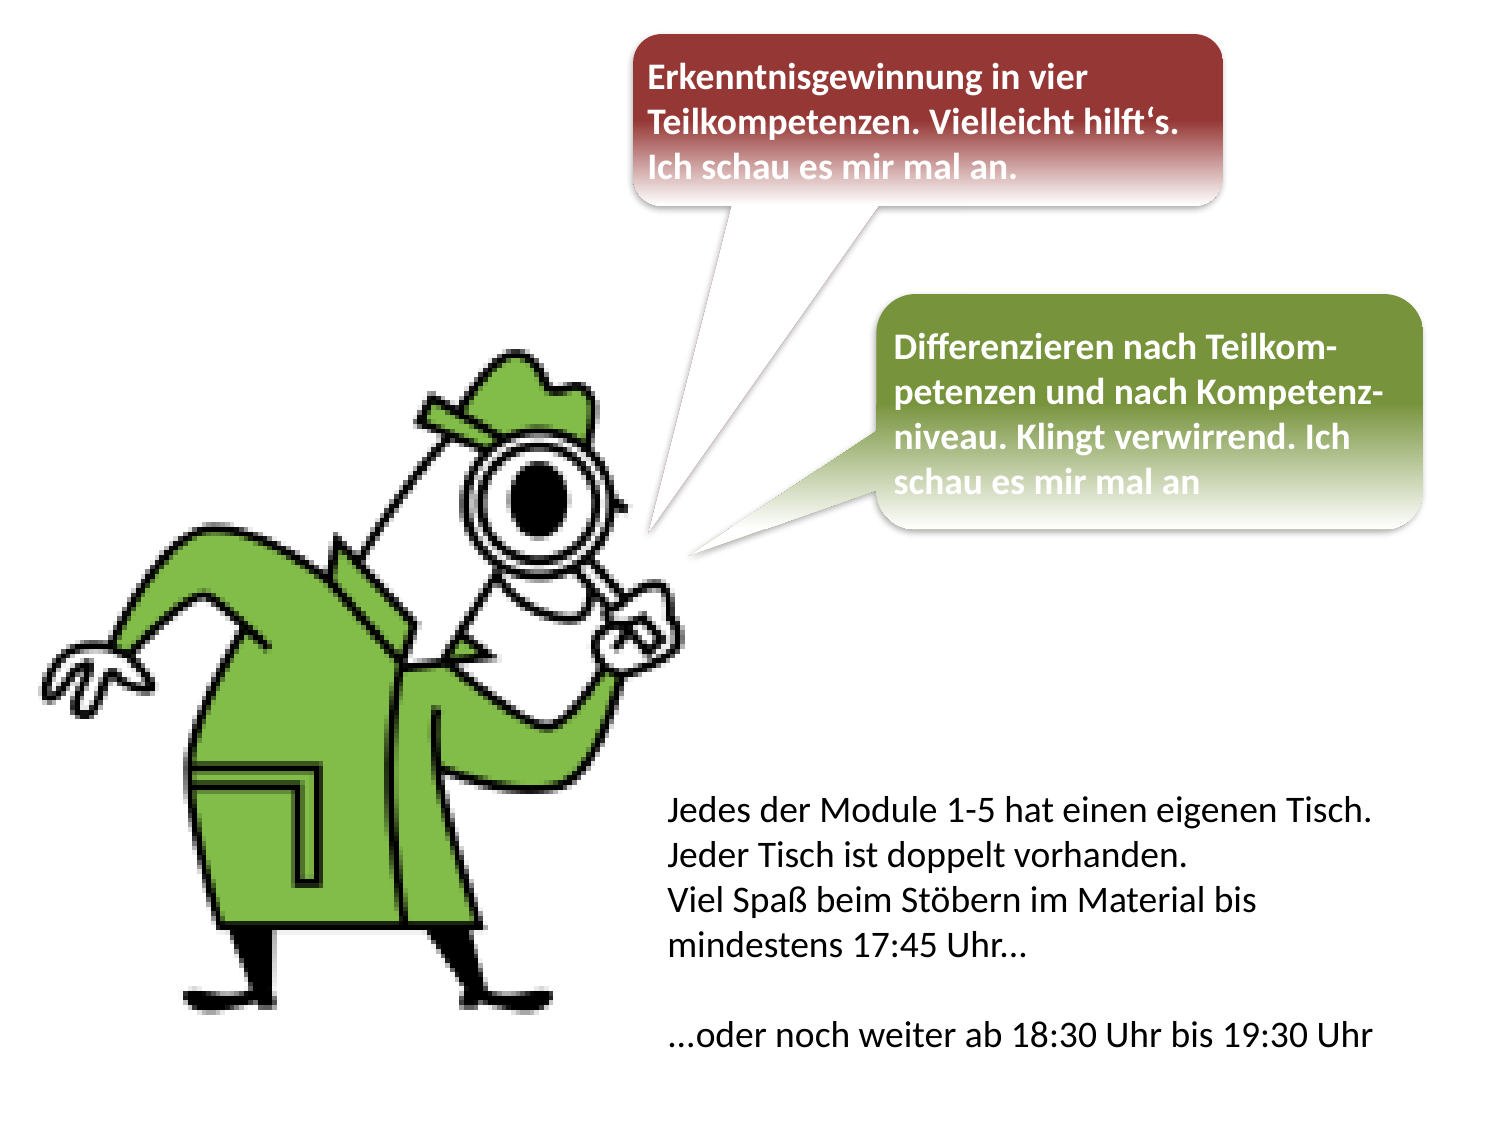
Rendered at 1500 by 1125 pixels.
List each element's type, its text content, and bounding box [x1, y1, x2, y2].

text_box Differenzieren nach Teilkom-petenzen und nach Kompetenz-niveau. Klingt verwirrend. Ich schau es mir mal an [689, 293, 1425, 557]
text_box Jedes der Module 1-5 hat einen eigenen Tisch. Jeder Tisch ist doppelt vorhanden. Viel Spaß beim Stöbern im Material bis mindestens 17:45 Uhr... ...oder noch weiter ab 18:30 Uhr bis 19:30 Uhr [652, 777, 1443, 1062]
text_box Erkenntnisgewinnung in vier Teilkompetenzen. Vielleicht hilft‘s. Ich schau es mir mal an. [632, 33, 1224, 477]
picture [38, 340, 685, 1016]
